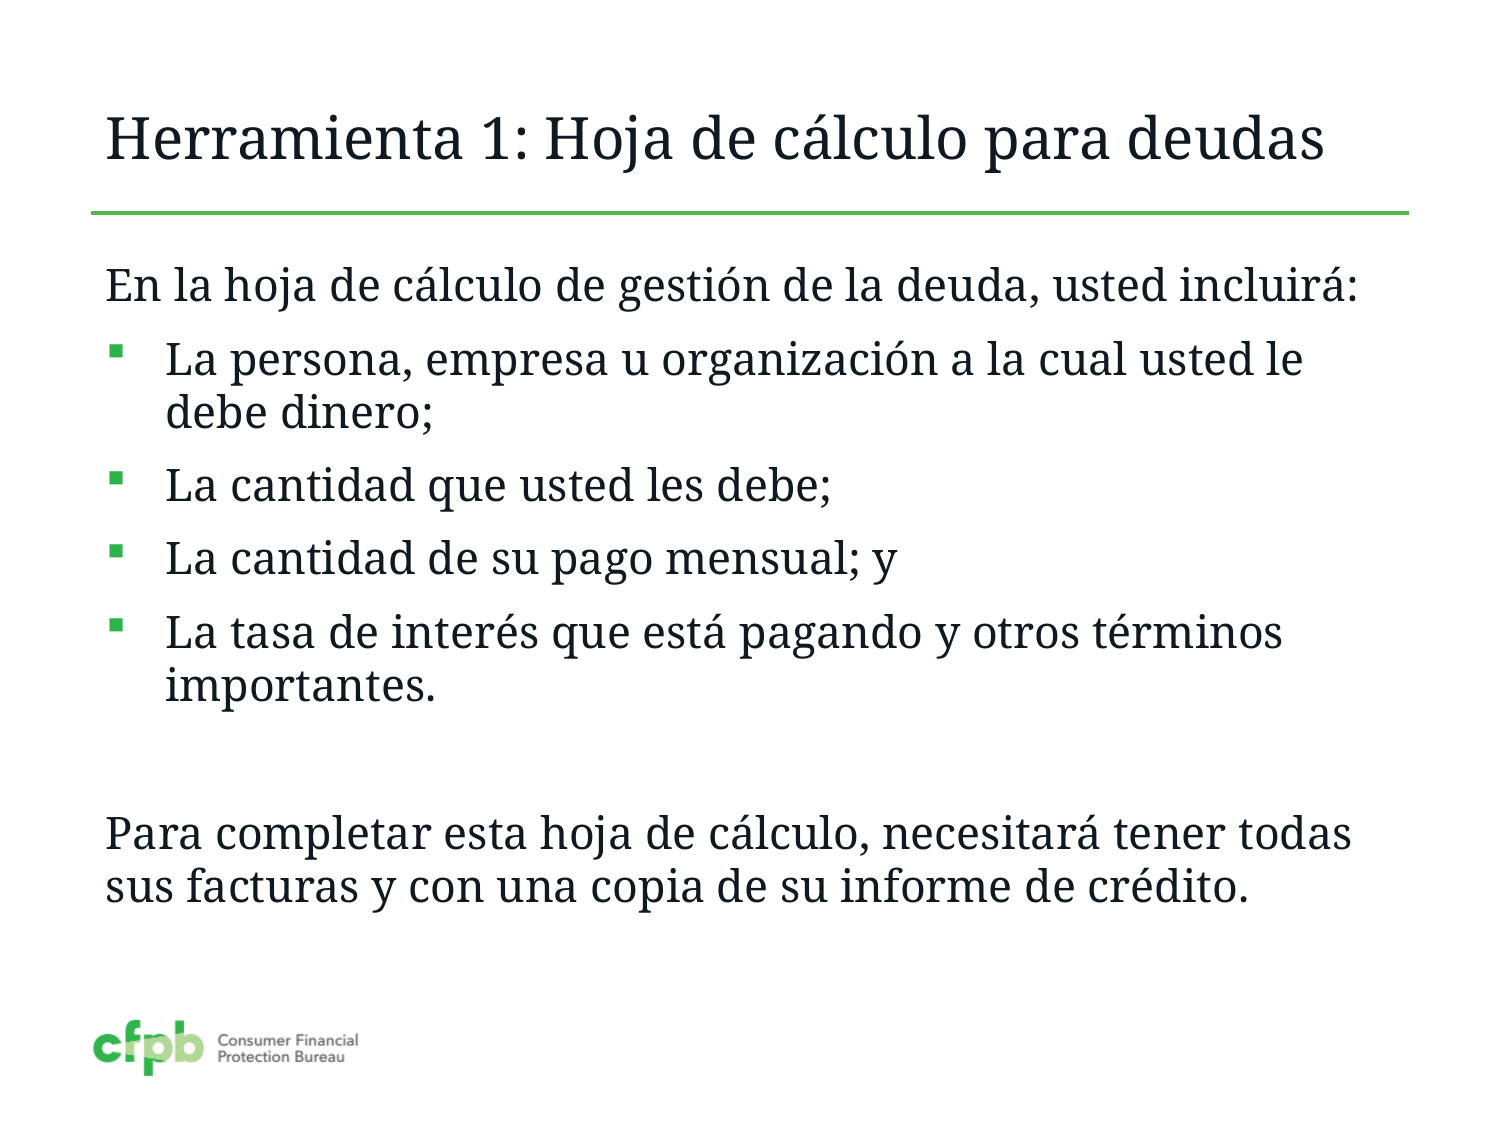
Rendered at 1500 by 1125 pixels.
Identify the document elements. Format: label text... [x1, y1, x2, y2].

title Herramienta 1: Hoja de cálculo para deudas [90, 75, 1410, 197]
list En la hoja de cálculo de gestión de la deuda, usted incluirá: La persona, empresa u organización a la cual usted le debe dinero; La cantidad que usted les debe; La cantidad de su pago mensual; y La tasa de interés que está pagando y otros términos importantes. Para completar esta hoja de cálculo, necesitará tener todas sus facturas y con una copia de su informe de crédito. [90, 249, 1410, 924]
